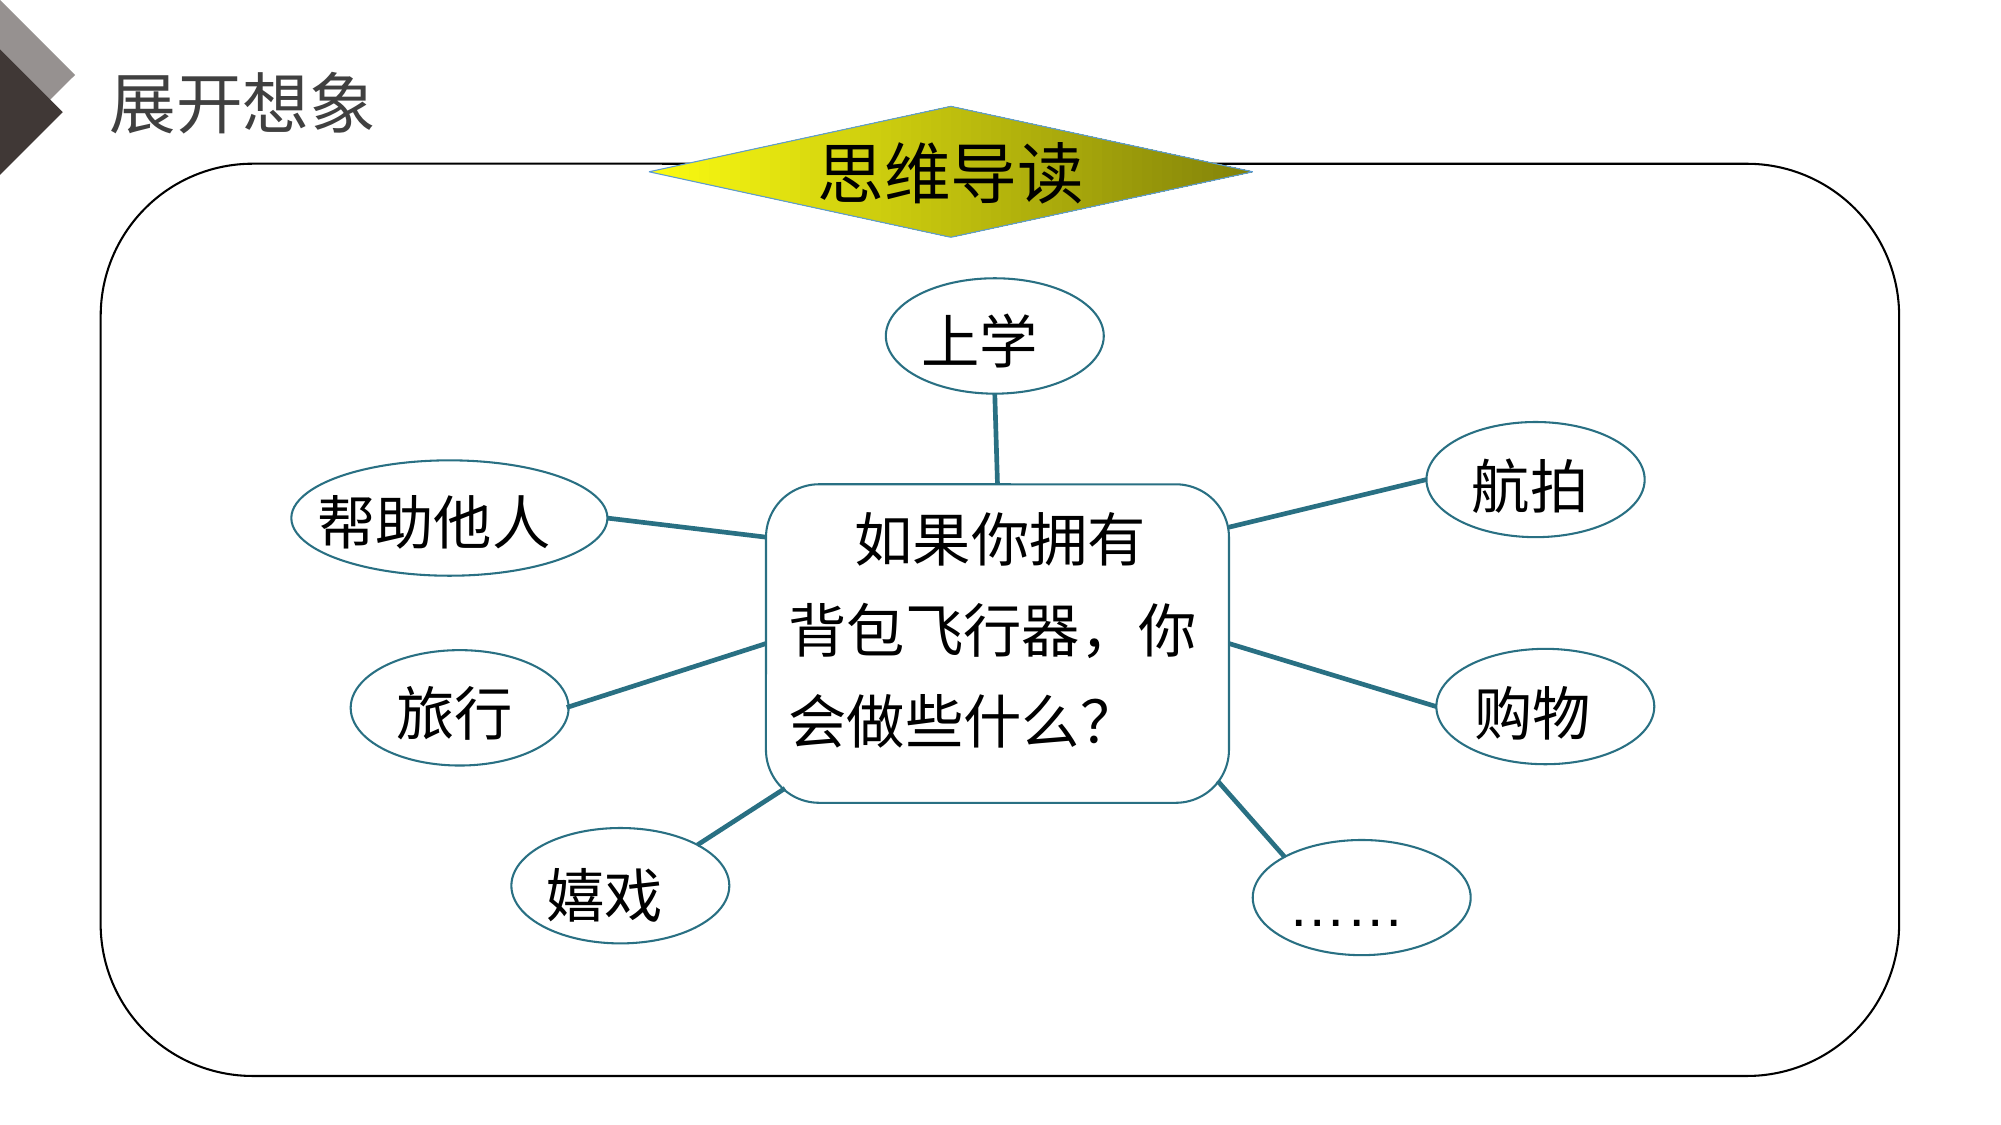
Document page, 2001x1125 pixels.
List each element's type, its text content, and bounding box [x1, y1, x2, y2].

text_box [291, 276, 1655, 956]
text_box 展开想象 [94, 54, 772, 150]
text_box 思维导读 [648, 105, 1253, 238]
